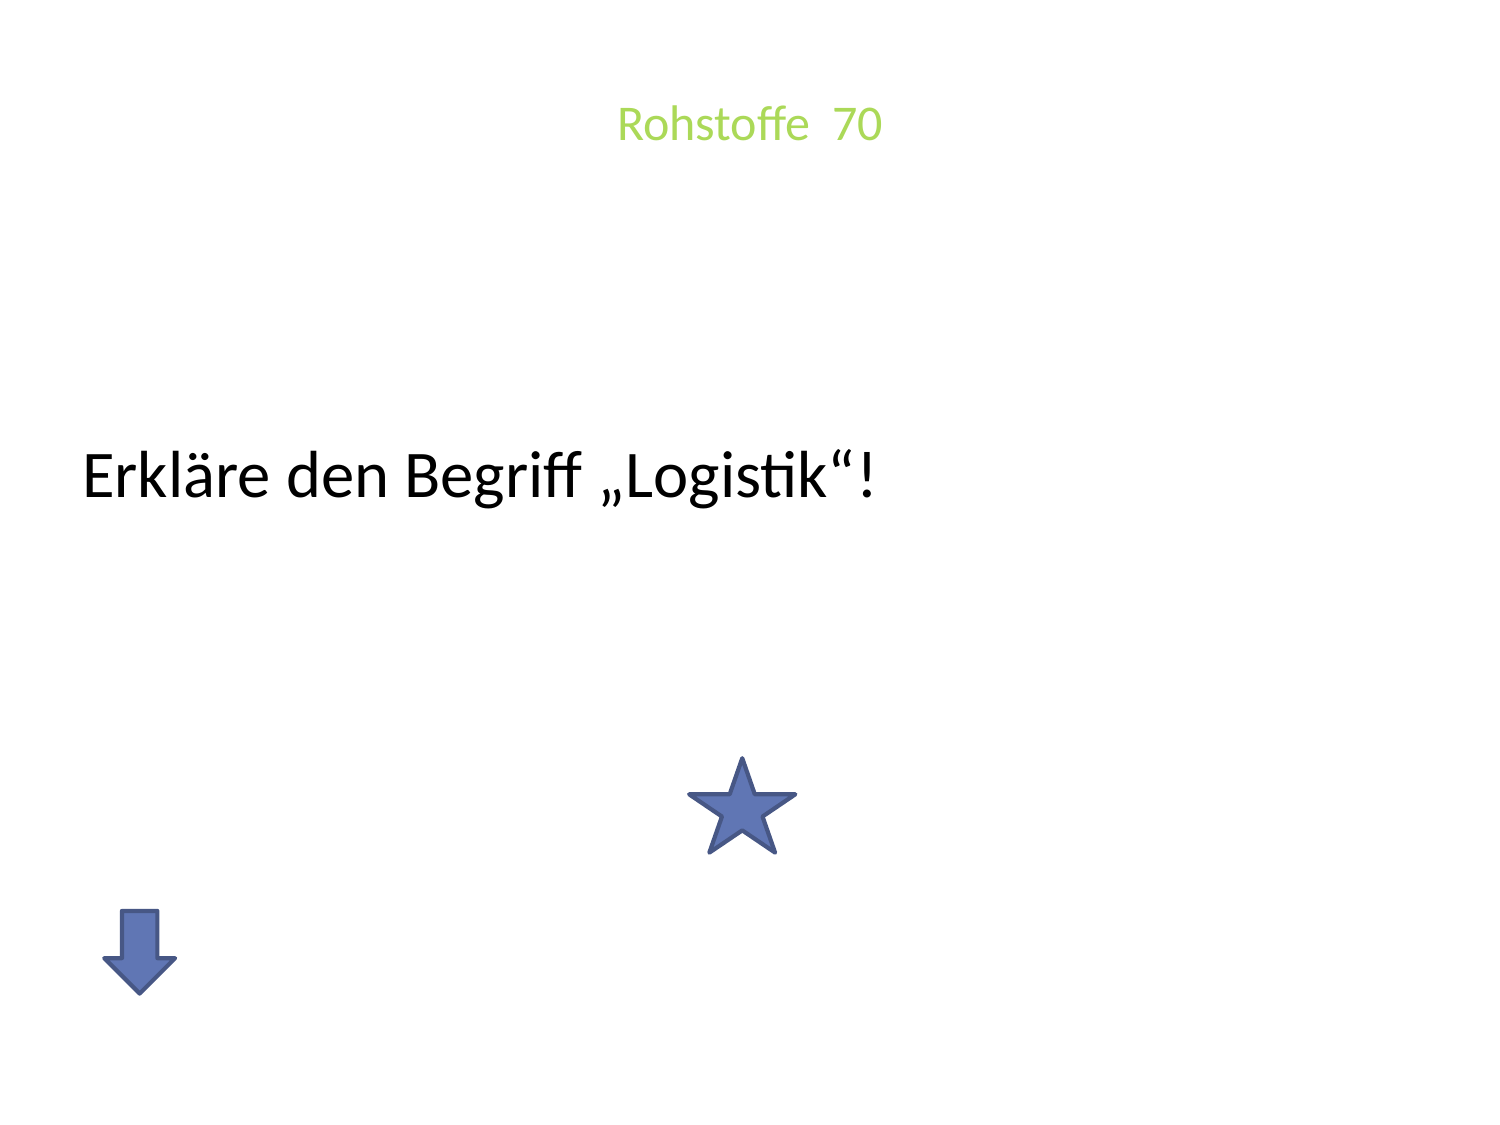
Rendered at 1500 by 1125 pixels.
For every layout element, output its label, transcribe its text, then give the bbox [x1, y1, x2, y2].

title Rohstoffe 70 [75, 45, 1425, 197]
text_box [102, 908, 178, 996]
text_box [687, 756, 798, 855]
list Erkläre den Begriff „Logistik“! [67, 202, 1418, 912]
